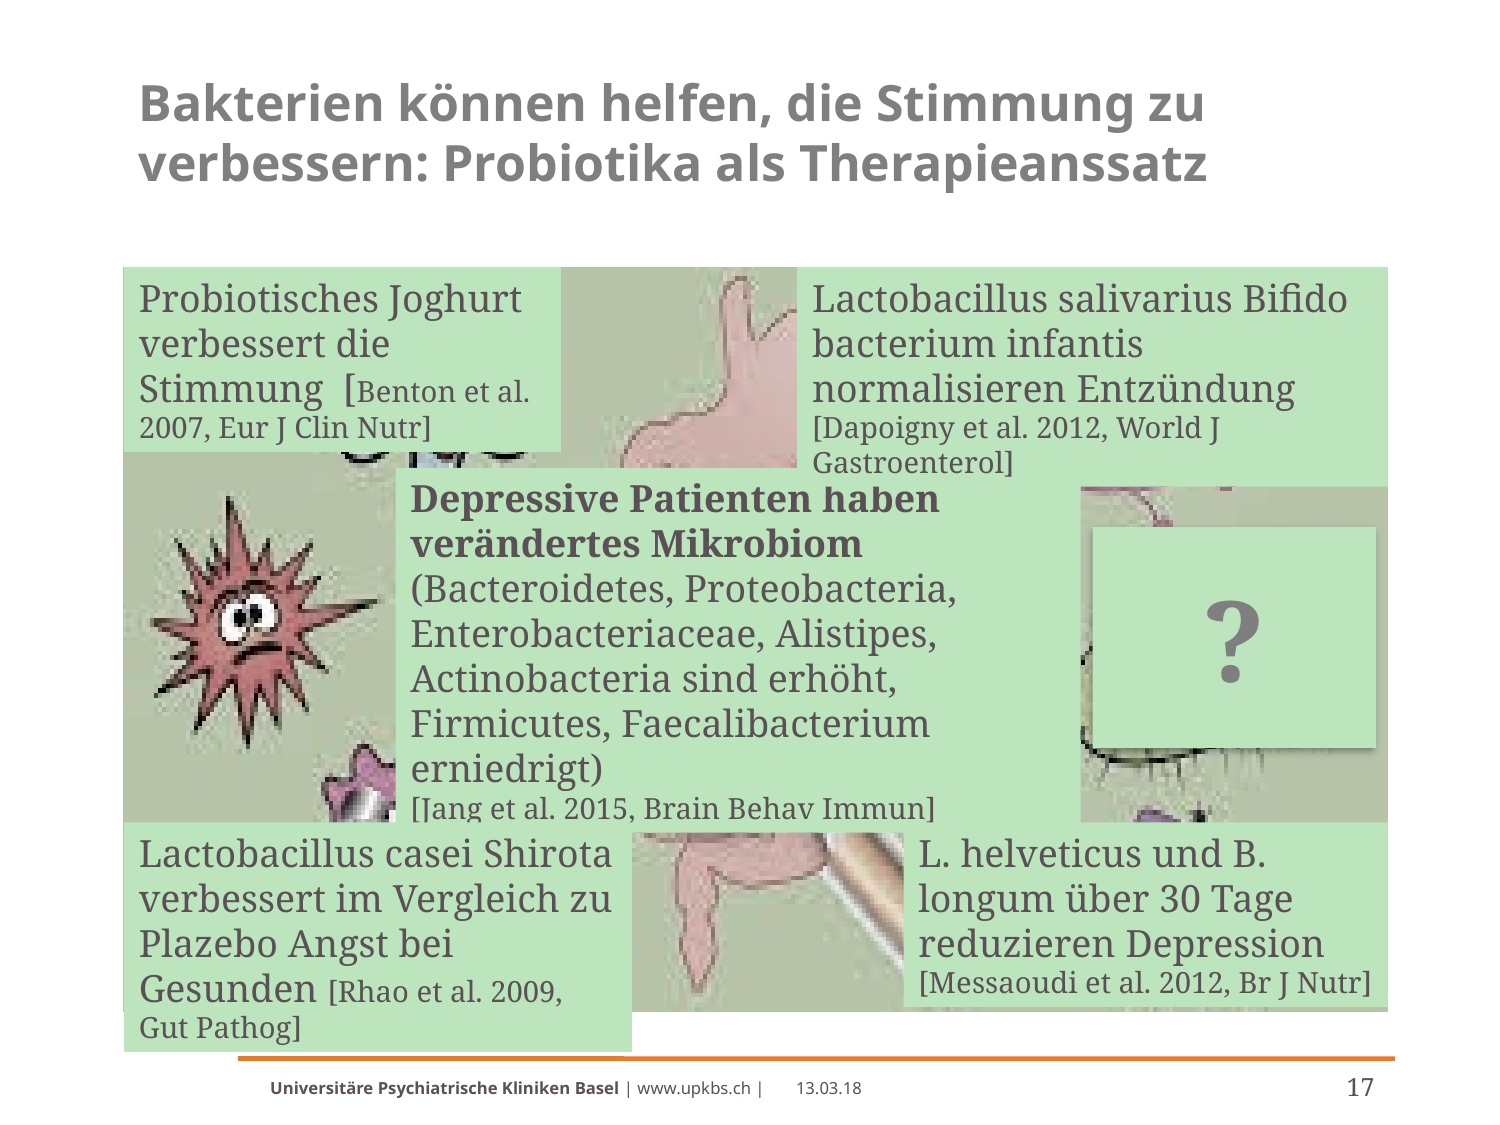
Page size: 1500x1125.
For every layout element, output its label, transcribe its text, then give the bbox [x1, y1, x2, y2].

picture [123, 266, 1389, 1012]
title Bakterien können helfen, die Stimmung zu verbessern: Probiotika als Therapieanssatz [123, 90, 1390, 173]
text_box Lactobacillus casei Shirota verbessert im Vergleich zu Plazebo Angst bei Gesunden [Rhao et al. 2009, Gut Pathog] [123, 1020, 632, 1052]
